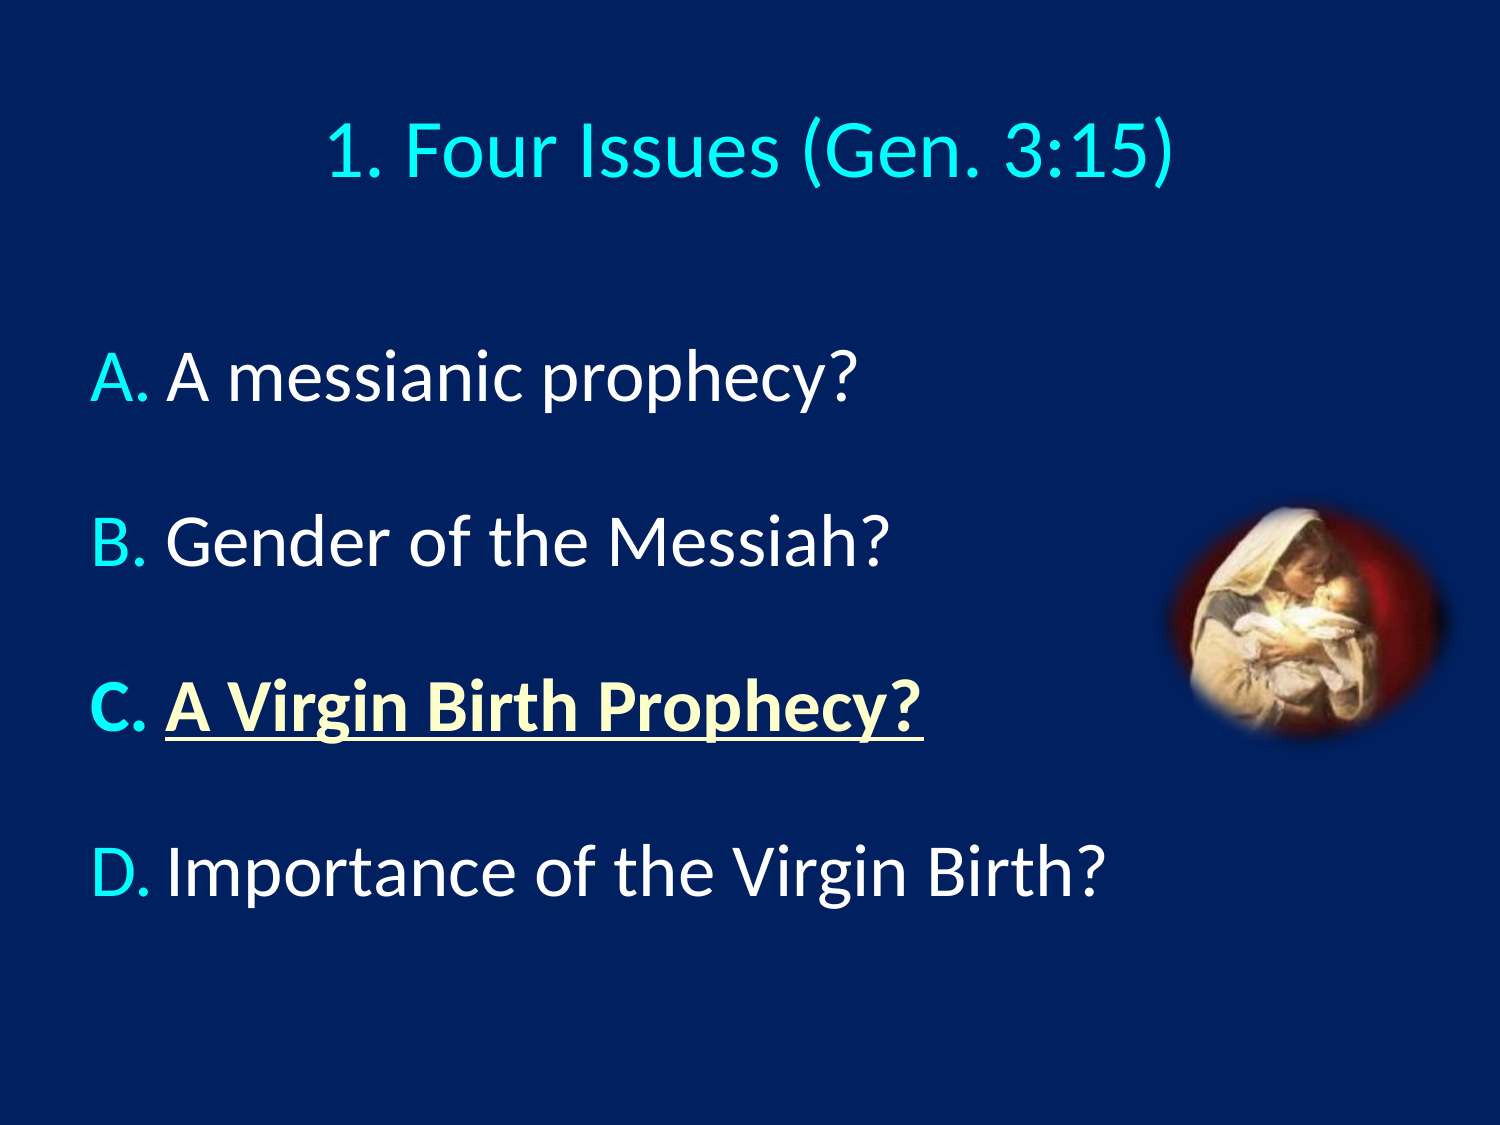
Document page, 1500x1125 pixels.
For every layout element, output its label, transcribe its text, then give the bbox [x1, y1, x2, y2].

title 1. Four Issues (Gen. 3:15) [0, 50, 1500, 238]
list A messianic prophecy? Gender of the Messiah? A Virgin Birth Prophecy? Importance of the Virgin Birth? [74, 318, 1213, 995]
picture [1147, 487, 1467, 758]
